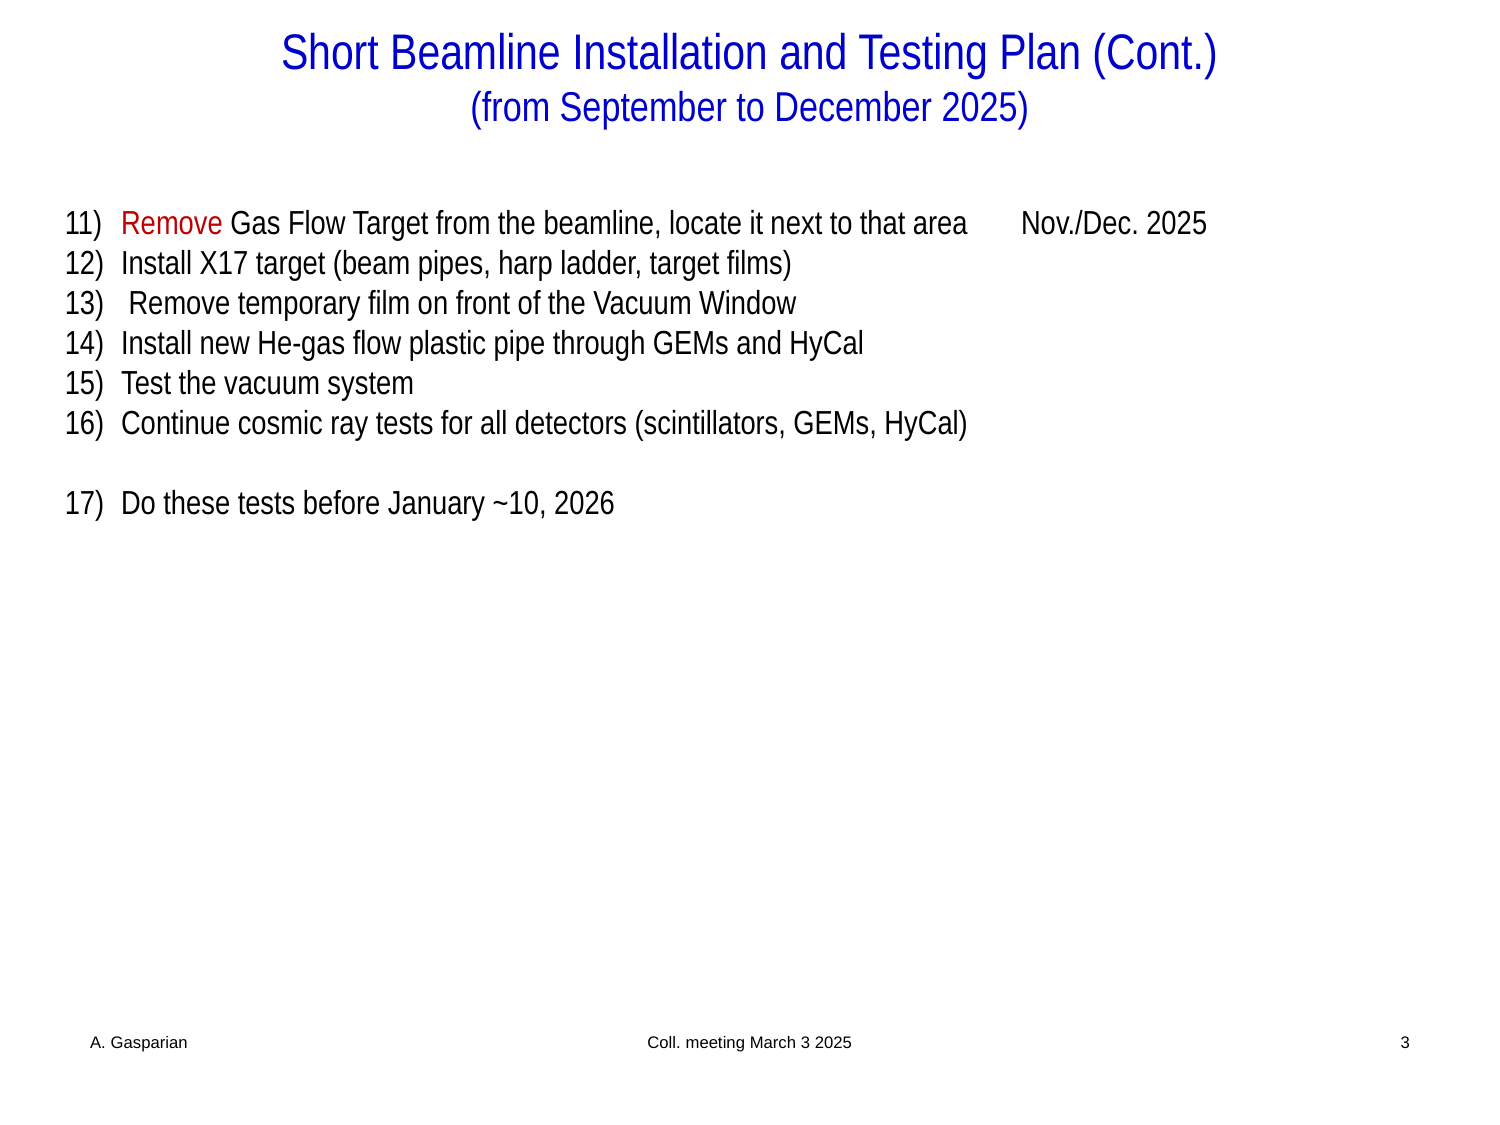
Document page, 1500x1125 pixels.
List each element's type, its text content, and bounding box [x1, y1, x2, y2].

text_box Remove Gas Flow Target from the beamline, locate it next to that area Nov./Dec. 2025 Install X17 target (beam pipes, harp ladder, target films) Remove temporary film on front of the Vacuum Window Install new He-gas flow plastic pipe through GEMs and HyCal Test the vacuum system Continue cosmic ray tests for all detectors (scintillators, GEMs, HyCal) Do these tests before January ~10, 2026 [49, 194, 1400, 693]
slide_number 3 [1074, 1024, 1426, 1103]
slide_number A. Gasparian [74, 1024, 426, 1103]
title Short Beamline Installation and Testing Plan (Cont.) (from September to December 2025) [75, 0, 1425, 150]
footer Coll. meeting March 3 2025 [512, 1024, 988, 1103]
